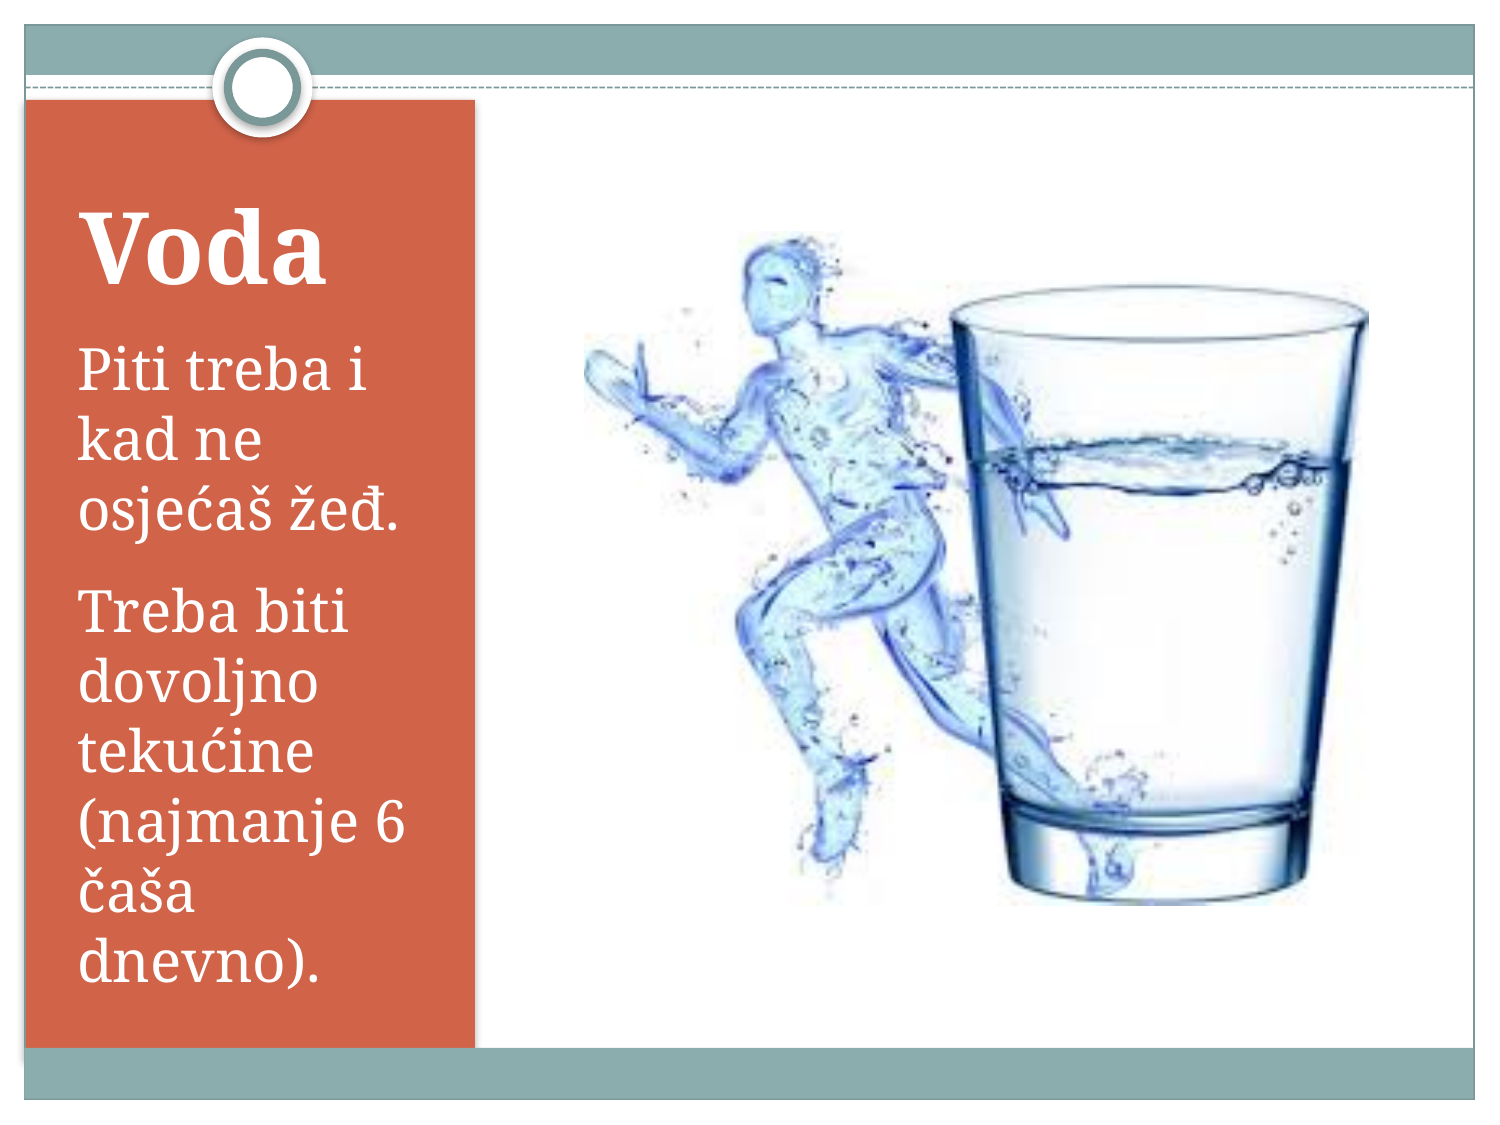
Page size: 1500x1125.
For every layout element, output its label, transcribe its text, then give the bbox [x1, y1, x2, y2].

list Piti treba i kad ne osjećaš žeđ. Treba biti dovoljno tekućine (najmanje 6 čaša dnevno). [62, 324, 450, 1005]
title Voda [64, 149, 469, 312]
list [584, 231, 1370, 907]
